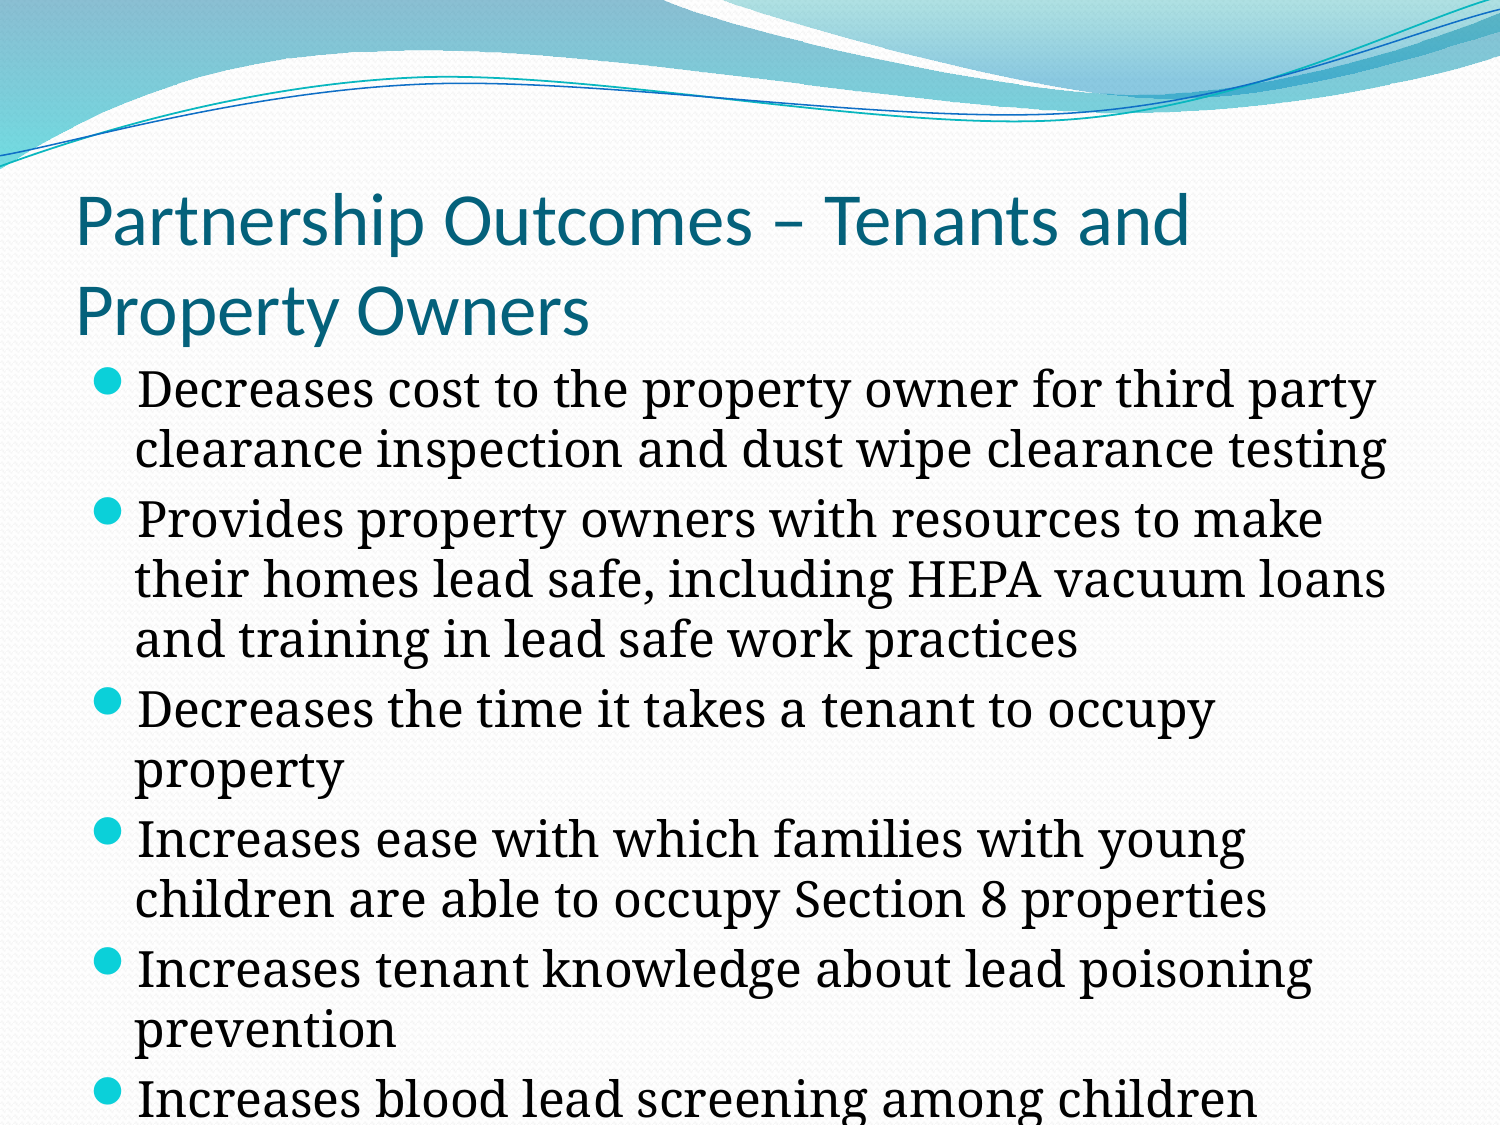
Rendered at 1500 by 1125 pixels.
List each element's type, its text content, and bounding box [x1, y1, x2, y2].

title Partnership Outcomes – Tenants and Property Owners [75, 162, 1425, 350]
list Decreases cost to the property owner for third party clearance inspection and dust wipe clearance testing Provides property owners with resources to make their homes lead safe, including HEPA vacuum loans and training in lead safe work practices Decreases the time it takes a tenant to occupy property Increases ease with which families with young children are able to occupy Section 8 properties Increases tenant knowledge about lead poisoning prevention Increases blood lead screening among children [75, 350, 1425, 1050]
